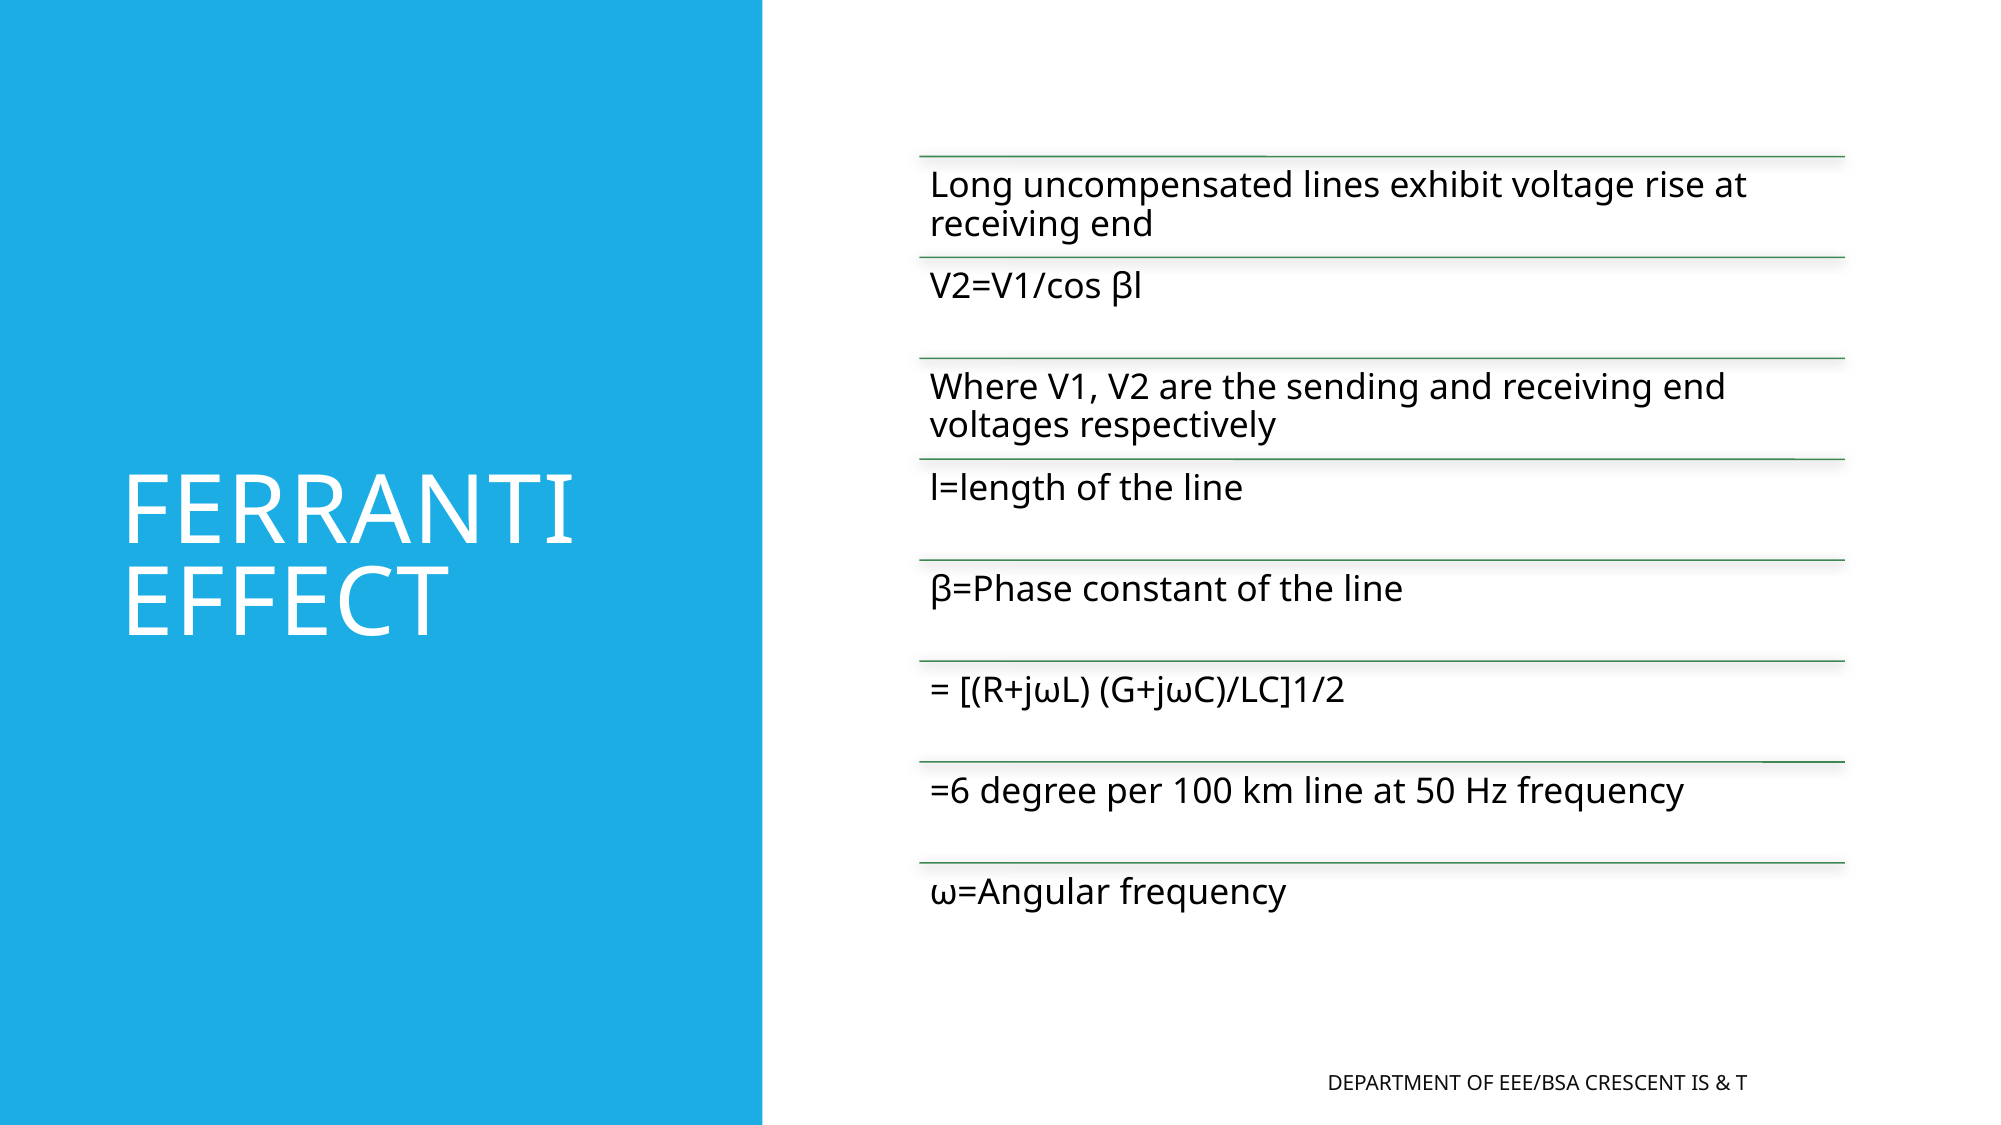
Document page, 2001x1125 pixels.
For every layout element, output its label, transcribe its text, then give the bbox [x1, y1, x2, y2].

footer Department of EEE/BSA CRESCENT IS & T [794, 1061, 1763, 1107]
text_box [0, 0, 764, 1125]
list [918, 156, 1845, 964]
title Ferranti Effect [105, 105, 666, 1020]
